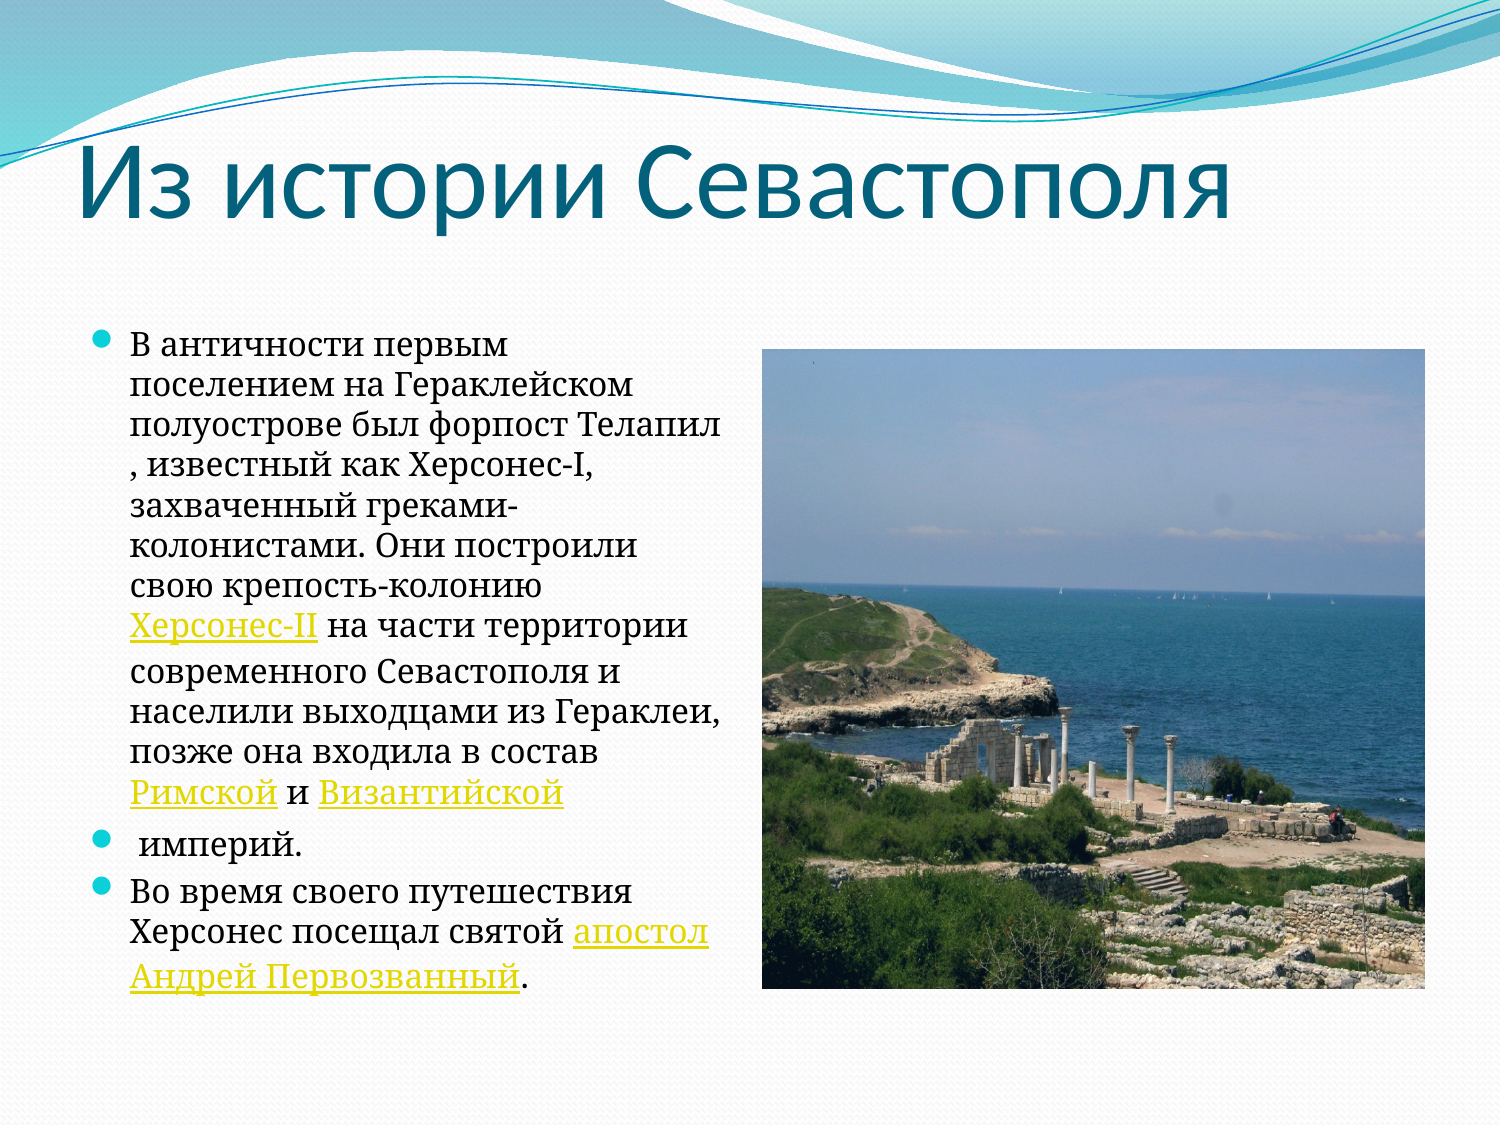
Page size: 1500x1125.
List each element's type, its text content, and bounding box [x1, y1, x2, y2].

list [762, 348, 1426, 989]
title Из истории Севастополя [75, 73, 1425, 241]
list В античности первым поселением на Гераклейском полуострове был форпост Телапил , известный как Херсонес-I, захваченный греками-колонистами. Они построили свою крепость-колонию Херсонес-II на части территории современного Севастополя и населили выходцами из Гераклеи, позже она входила в состав Римской и Византийской империй. Во время своего путешествия Херсонес посещал святой апостол Андрей Первозванный. [75, 314, 738, 1043]
